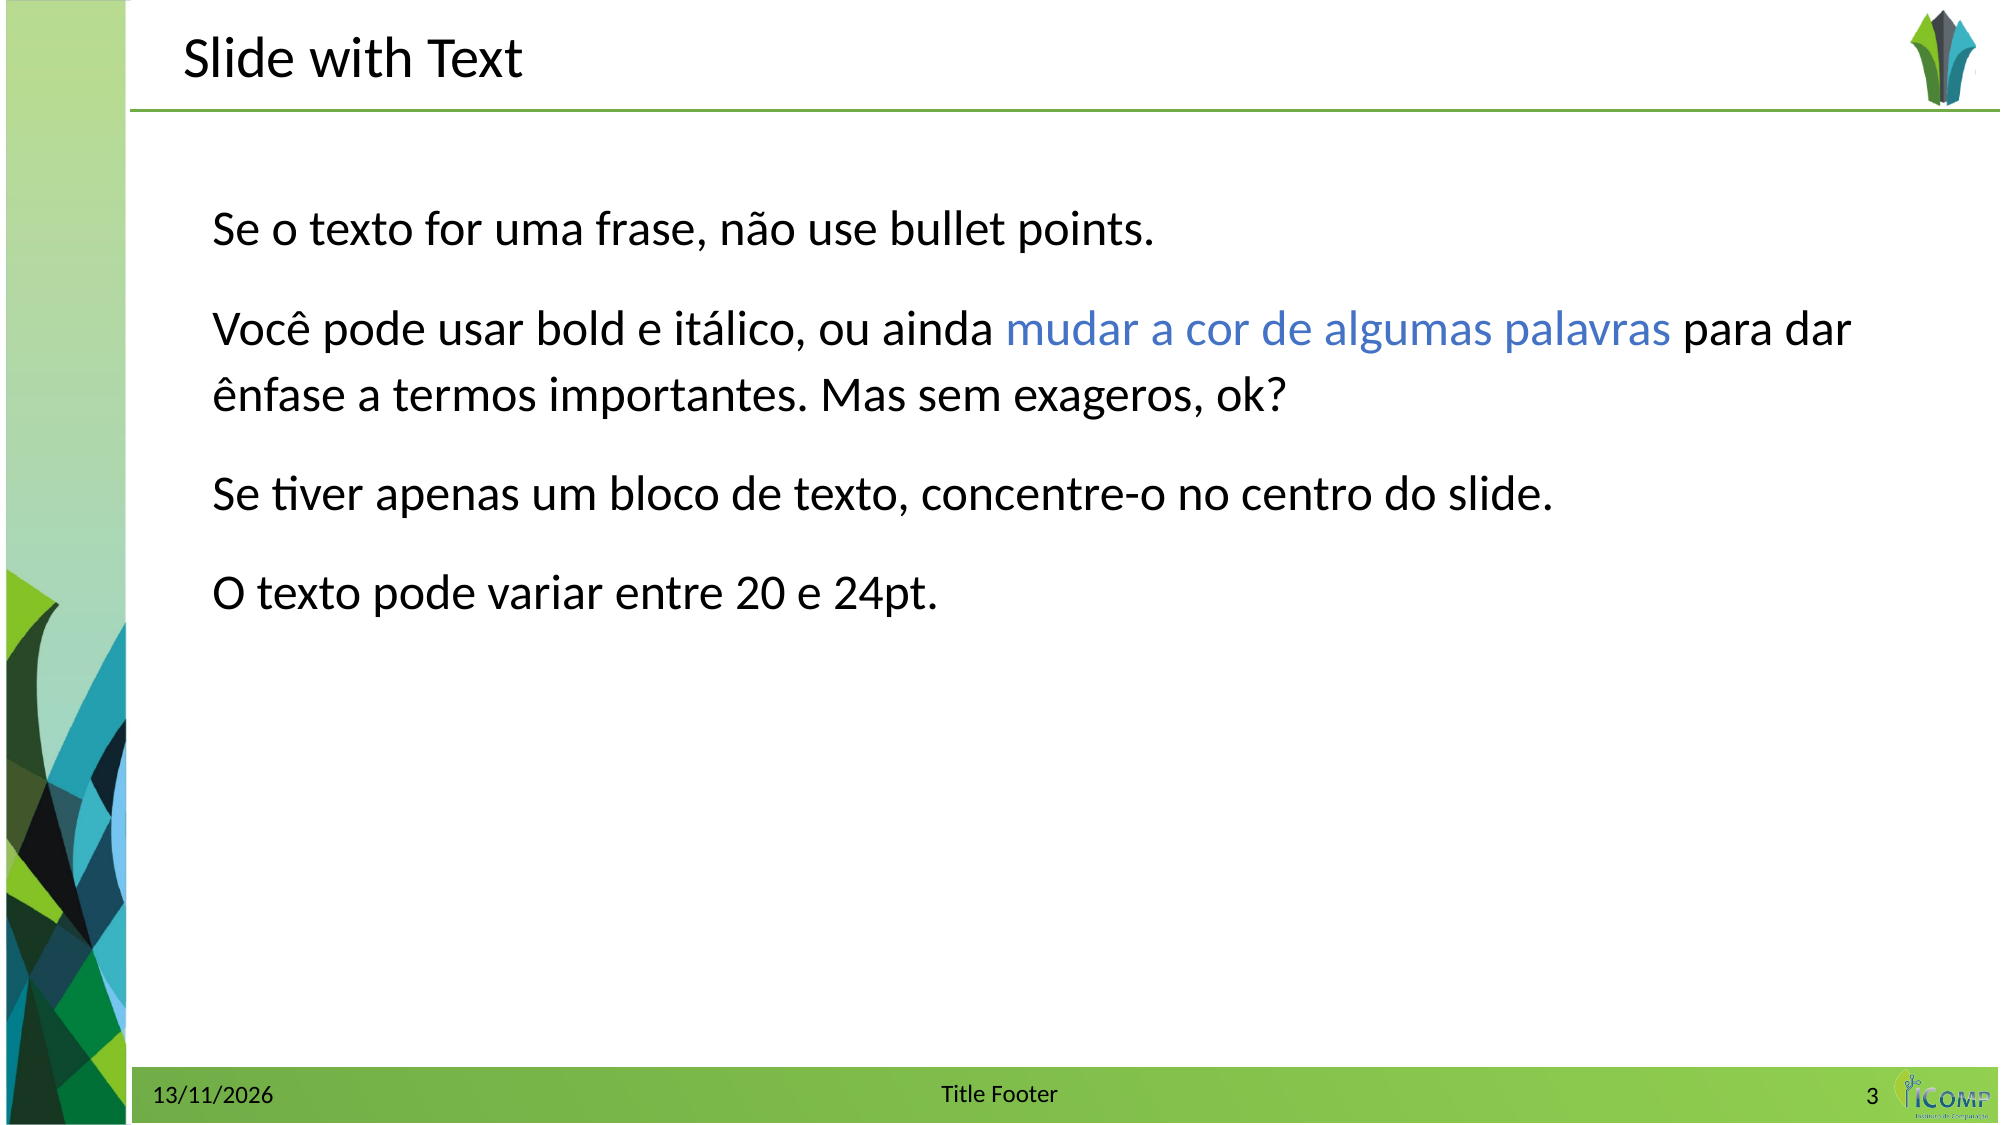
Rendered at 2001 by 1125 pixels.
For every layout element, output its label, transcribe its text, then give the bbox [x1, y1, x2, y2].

text_box [131, 1063, 2000, 1125]
text_box Se o texto for uma frase, não use bullet points. Você pode usar bold e itálico, ou ainda mudar a cor de algumas palavras para dar ênfase a termos importantes. Mas sem exageros, ok? Se tiver apenas um bloco de texto, concentre-o no centro do slide. O texto pode variar entre 20 e 24pt. [197, 182, 1894, 864]
picture [1908, 2, 1976, 108]
footer Title Footer [662, 1062, 1338, 1123]
text_box Slide with Text [168, 12, 539, 97]
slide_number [137, 1063, 588, 1124]
slide_number 3 [1443, 1065, 1894, 1125]
picture [1893, 1068, 1992, 1122]
picture [0, 0, 131, 1125]
